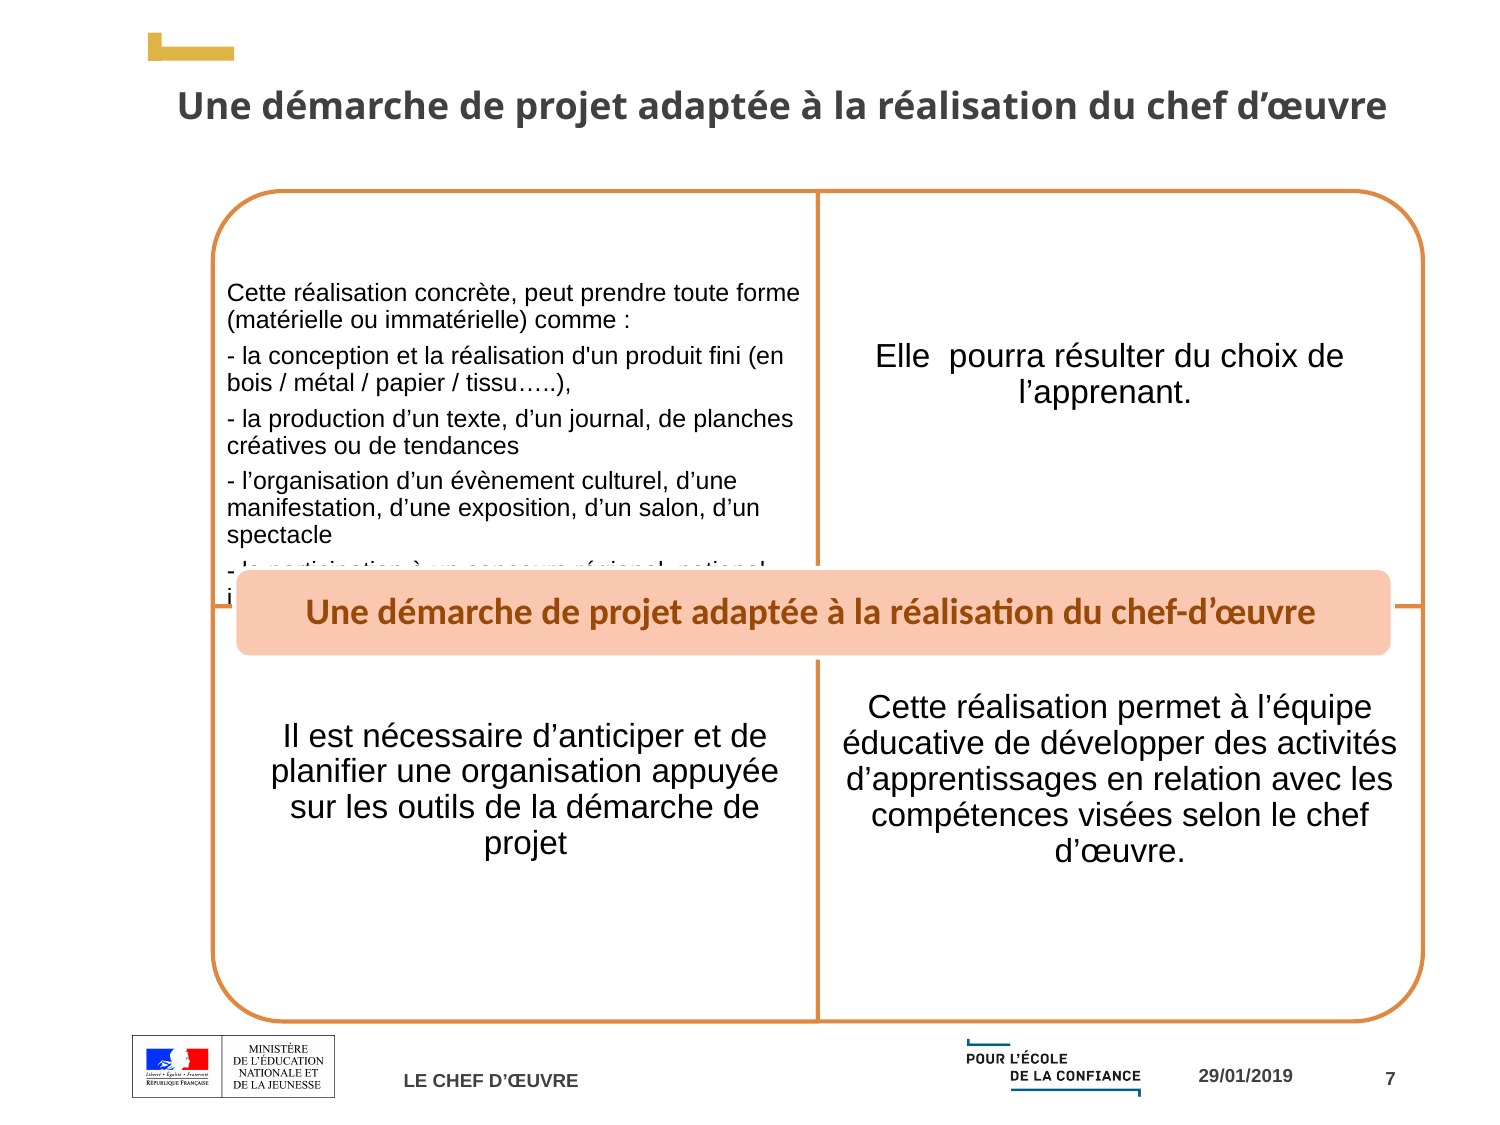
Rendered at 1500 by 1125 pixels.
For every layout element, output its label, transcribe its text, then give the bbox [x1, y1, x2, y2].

text_box Une démarche de projet adaptée à la réalisation du chef d’œuvre [161, 74, 1455, 177]
picture [132, 1035, 335, 1098]
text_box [147, 32, 235, 62]
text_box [212, 190, 1424, 1022]
picture [953, 1025, 1154, 1109]
slide_number 7 [1336, 1048, 1411, 1109]
